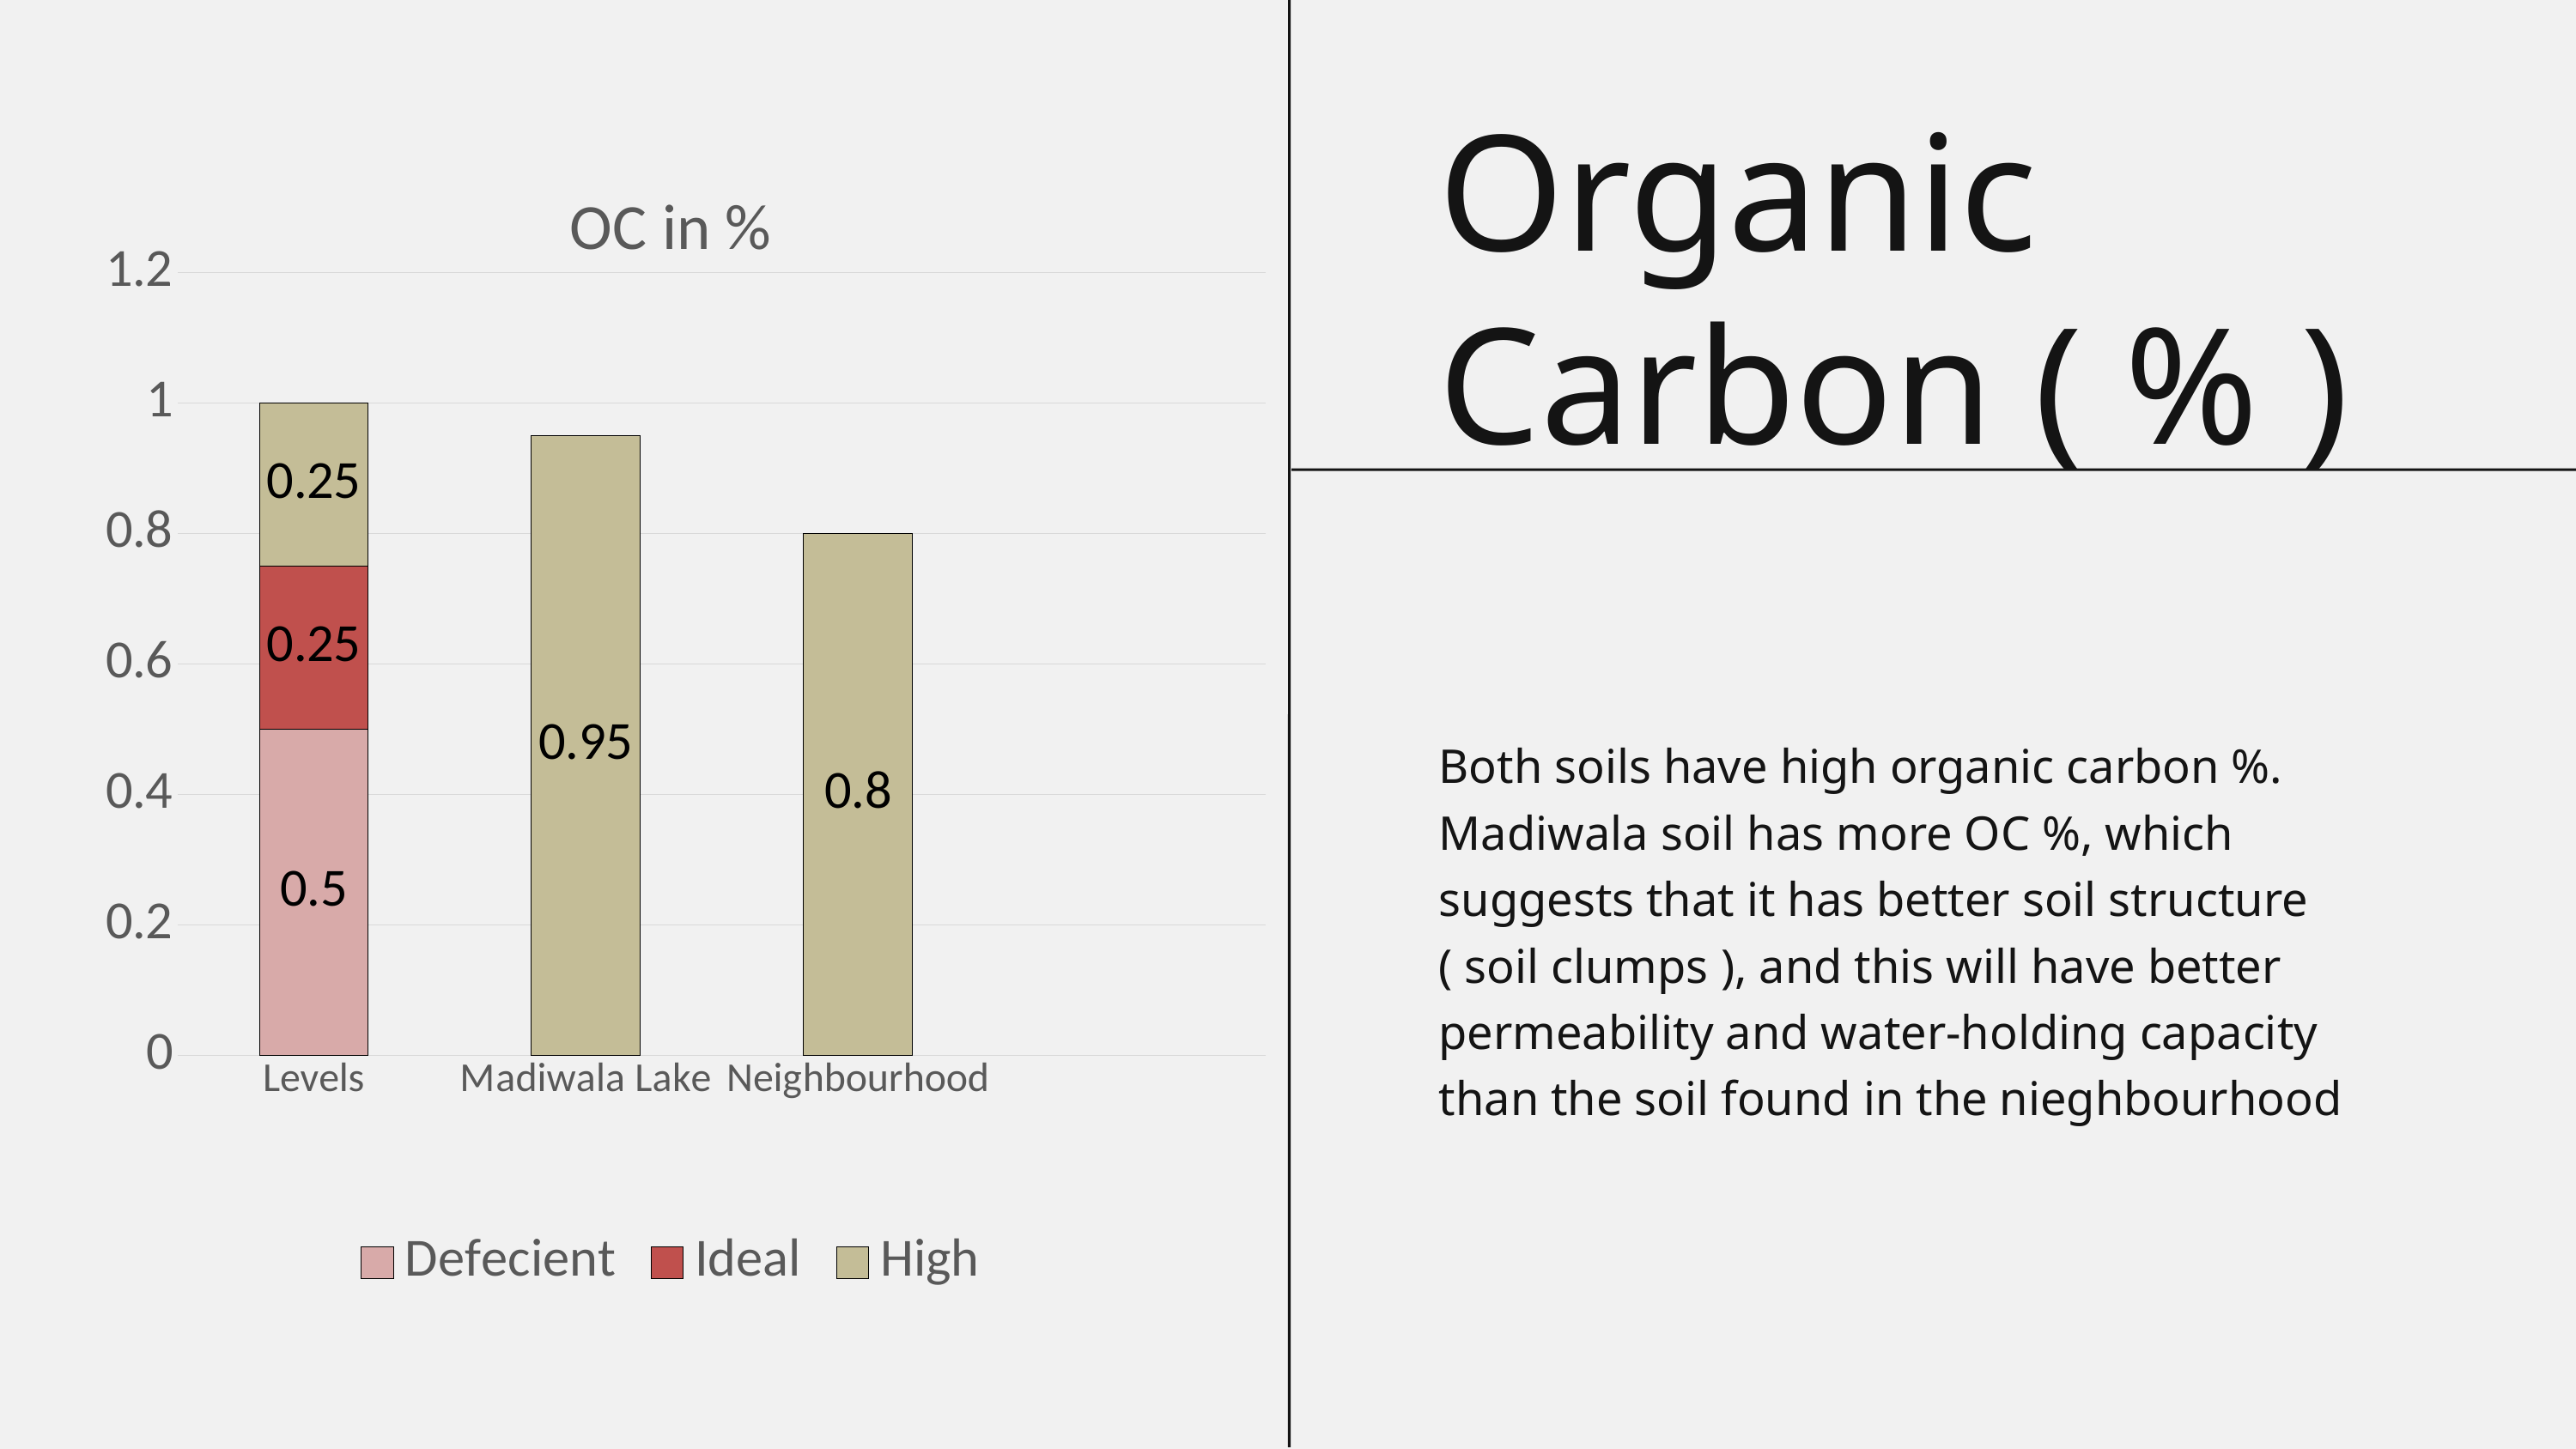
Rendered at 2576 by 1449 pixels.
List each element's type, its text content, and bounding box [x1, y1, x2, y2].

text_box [1438, 725, 2432, 1122]
chart [75, 151, 1267, 1300]
text_box Organic Carbon ( % ) [1438, 89, 2432, 476]
